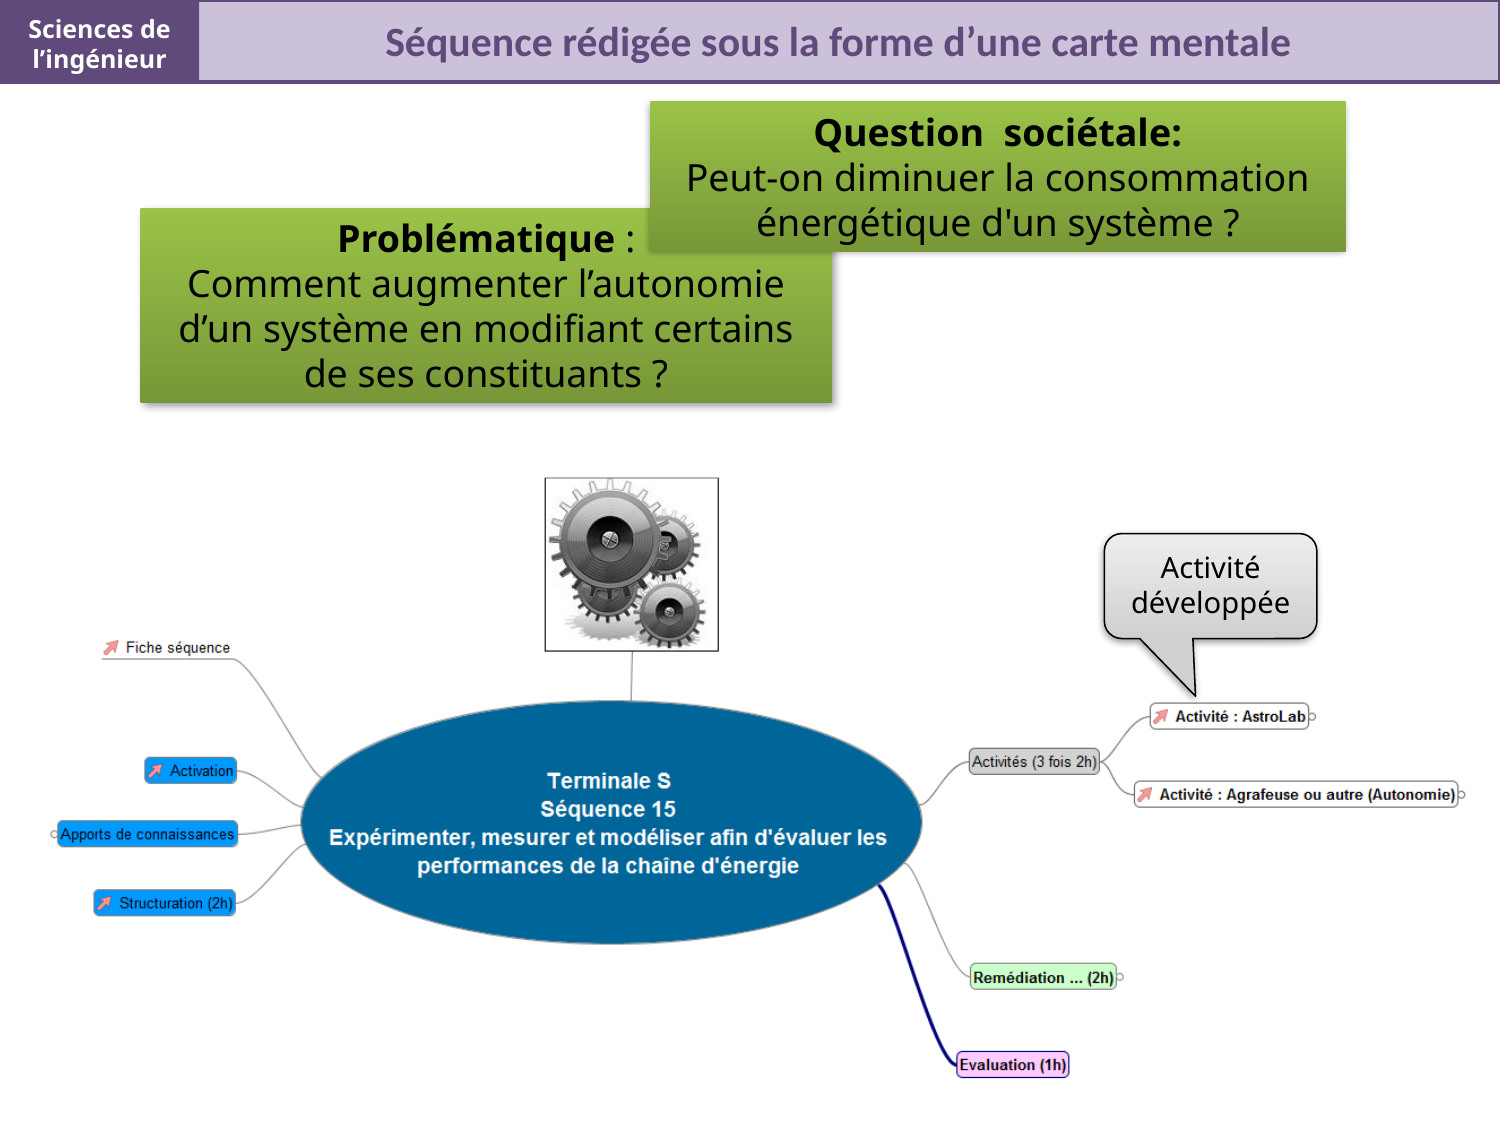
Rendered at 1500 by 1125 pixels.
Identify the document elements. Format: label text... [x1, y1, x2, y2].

picture [20, 455, 1480, 1103]
text_box Sciences de l’ingénieur [0, 6, 200, 81]
text_box Question sociétale: Peut-on diminuer la consommation énergétique d'un système ? [650, 101, 1346, 252]
text_box Séquence rédigée sous la forme d’une carte mentale [301, 7, 1376, 73]
text_box [201, 0, 1500, 84]
text_box Problématique : Comment augmenter l’autonomie d’un système en modifiant certains de ses constituants ? [140, 208, 832, 403]
text_box [0, 0, 201, 84]
